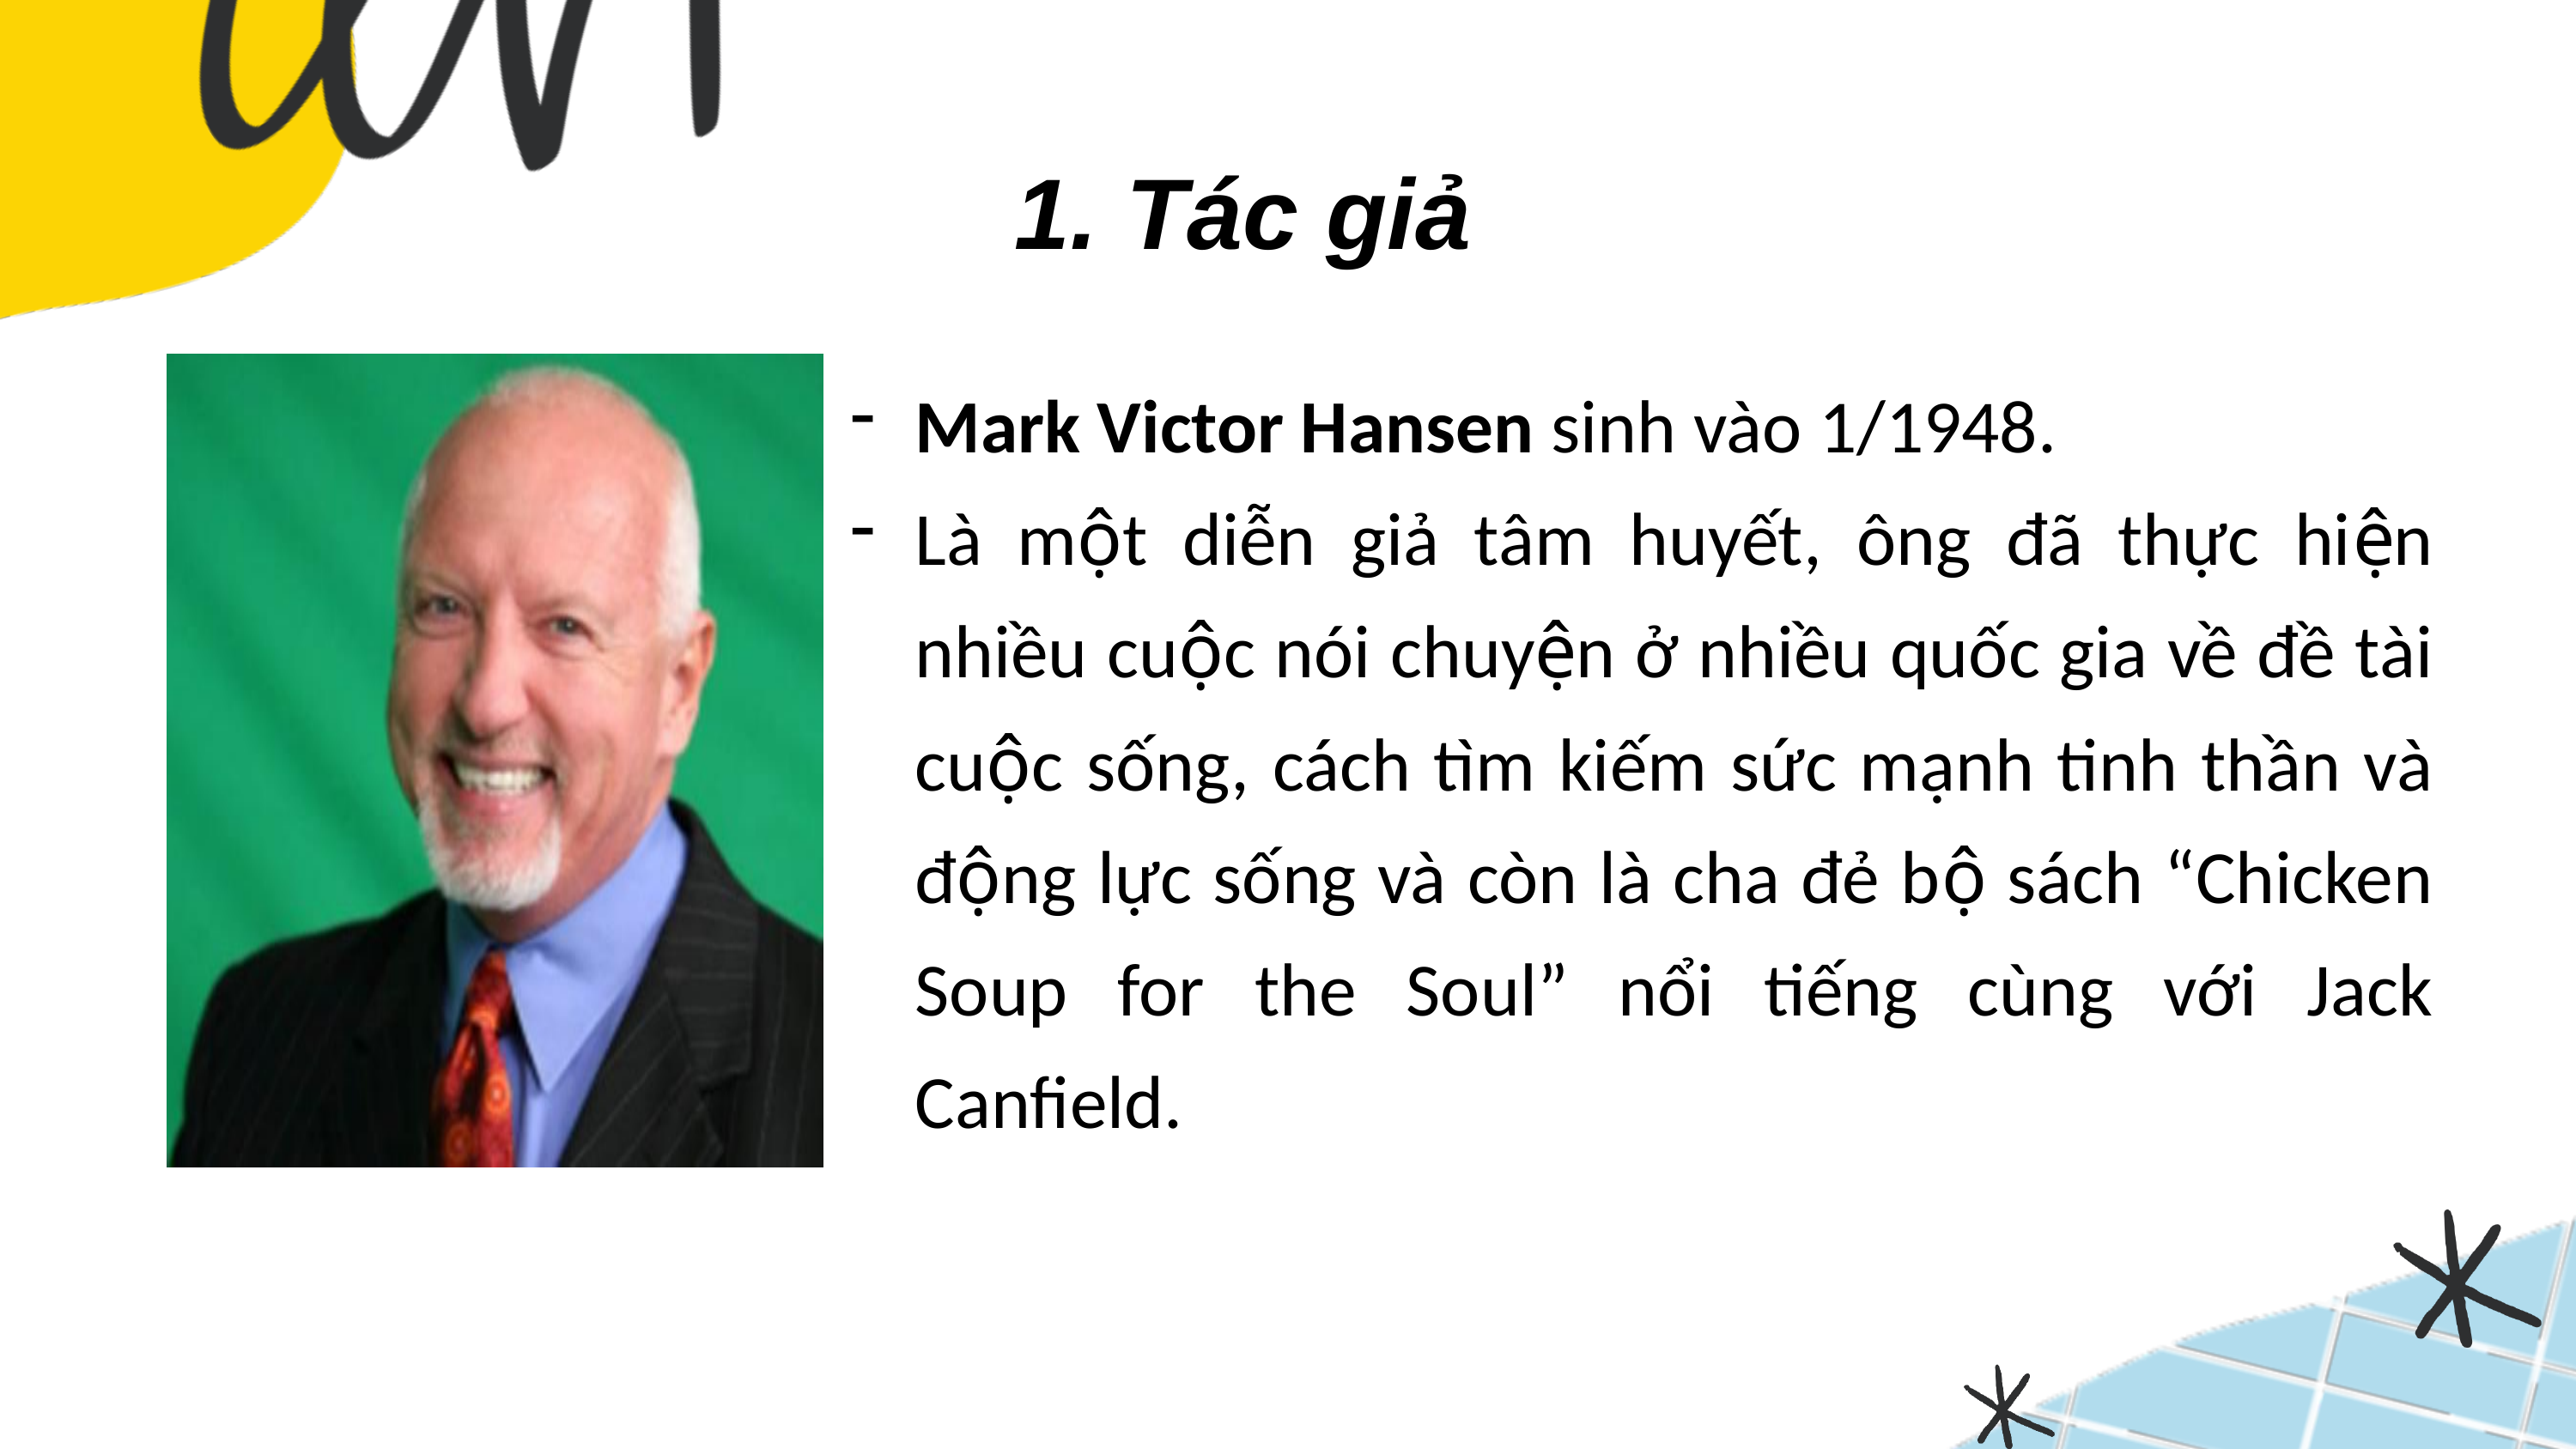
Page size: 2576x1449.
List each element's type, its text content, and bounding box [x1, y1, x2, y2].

picture [0, 0, 894, 1167]
text_box Mark Victor Hansen sinh vào 1/1948. Là một diễn giả tâm huyết, ông đã thực hiện nhiều cuộc nói chuyện ở nhiều quốc gia về đề tài cuộc sống, cách tìm kiếm sức mạnh tinh thần và động lực sống và còn là cha đẻ bộ sách “Chicken Soup for the Soul” nổi tiếng cùng với Jack Canfield. [837, 349, 2447, 1150]
text_box 1. Tác giả [654, 142, 1859, 276]
picture [1686, 1056, 2576, 1449]
